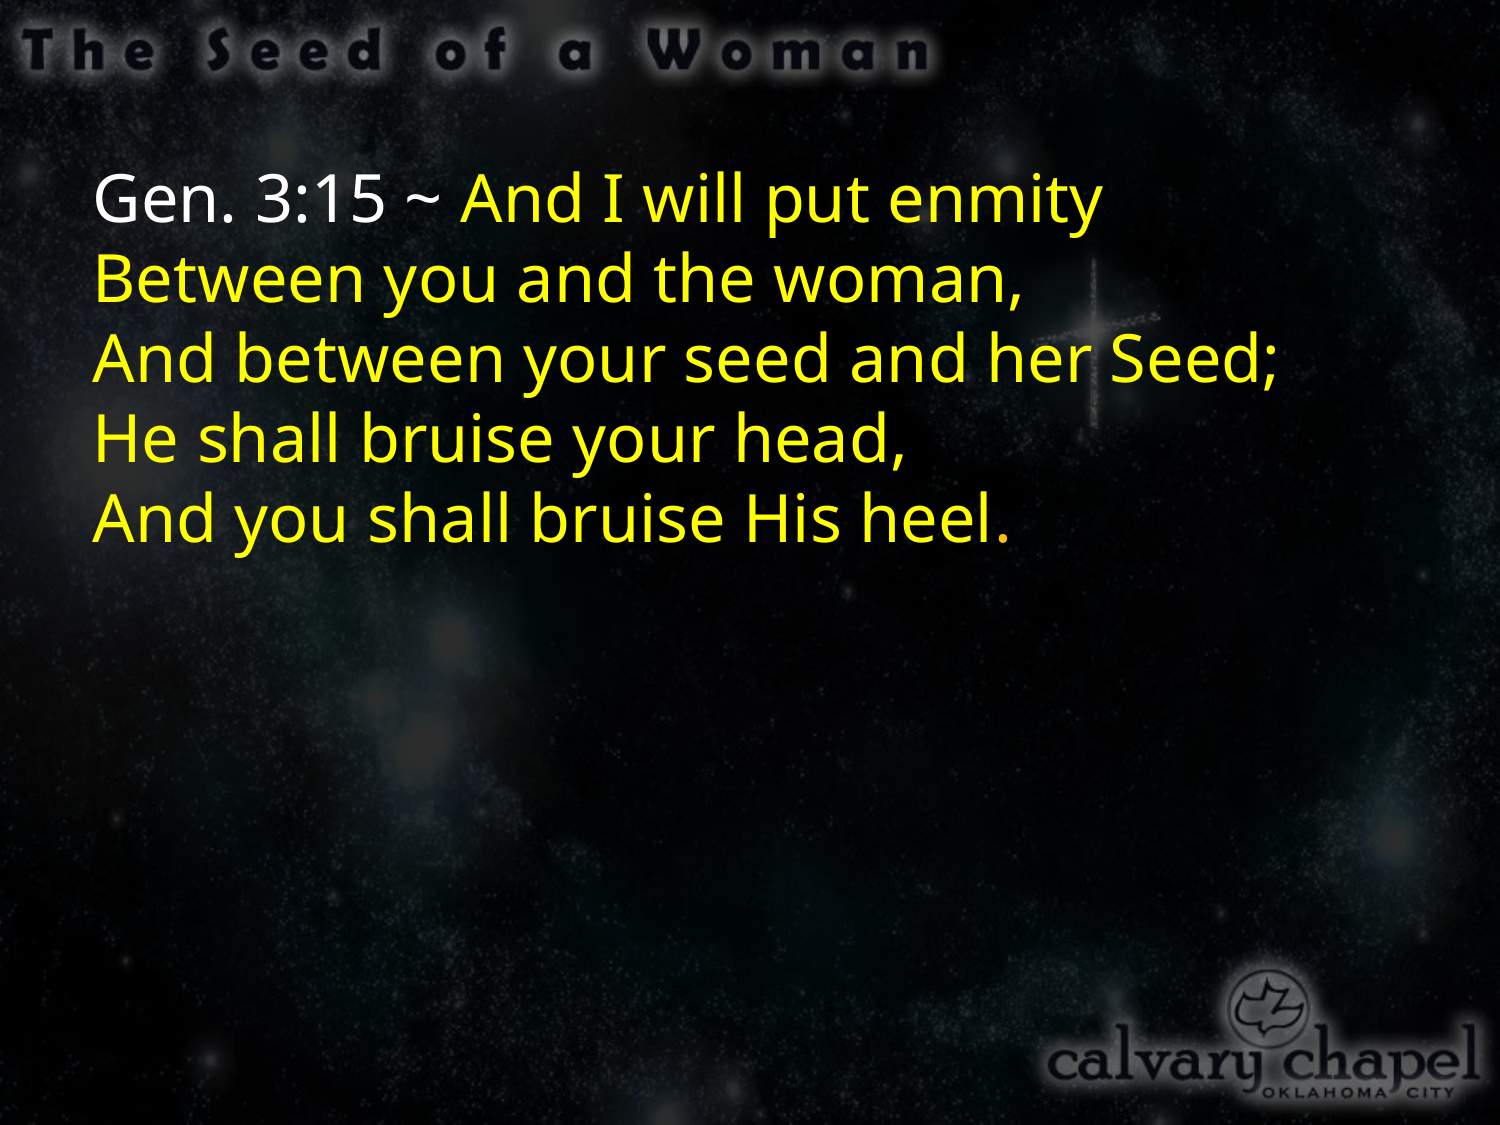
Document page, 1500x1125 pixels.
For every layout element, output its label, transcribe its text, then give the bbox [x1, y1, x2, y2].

text_box Gen. 3:15 ~ And I will put enmity Between you and the woman, And between your seed and her Seed; He shall bruise your head, And you shall bruise His heel. [77, 148, 1432, 563]
picture [0, 0, 1500, 1125]
